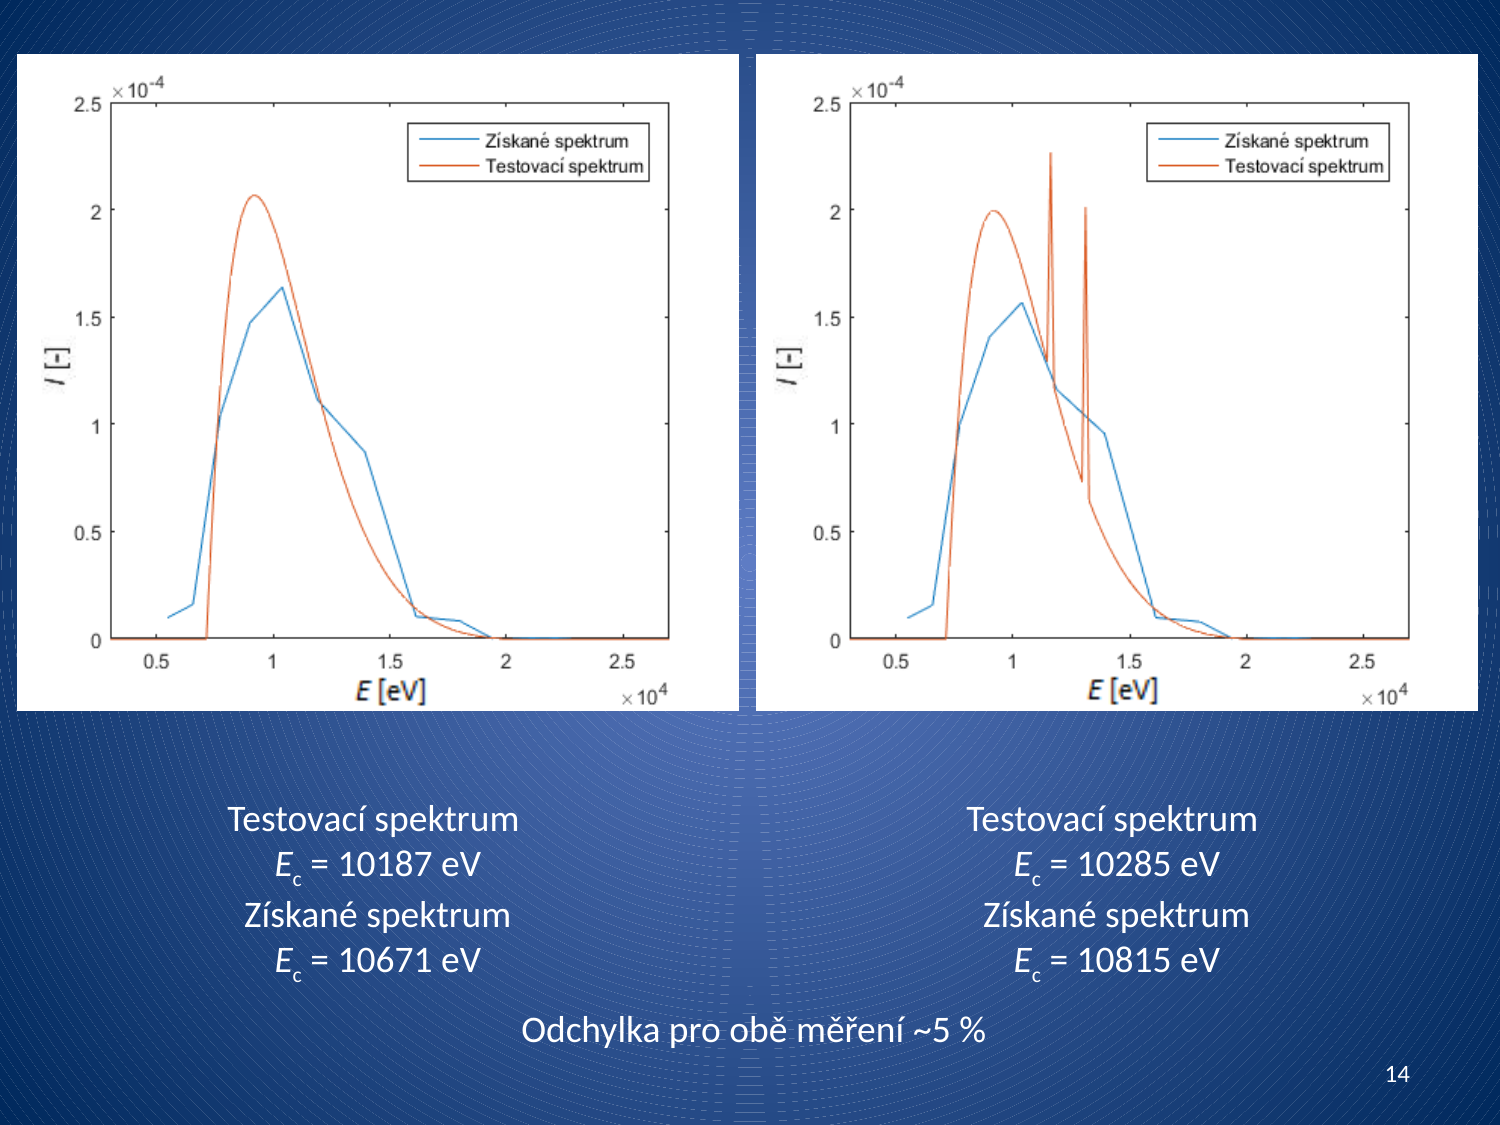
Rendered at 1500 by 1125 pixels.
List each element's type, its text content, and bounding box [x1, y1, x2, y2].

text_box Testovací spektrum Ec = 10285 eV Získané spektrum Ec = 10815 eV [886, 786, 1348, 994]
picture [17, 54, 739, 711]
text_box Testovací spektrum Ec = 10187 eV Získané spektrum Ec = 10671 eV [147, 786, 609, 994]
text_box Odchylka pro obě měření ~5 % [506, 997, 1001, 1058]
picture [755, 54, 1478, 711]
slide_number 14 [1074, 1042, 1425, 1103]
